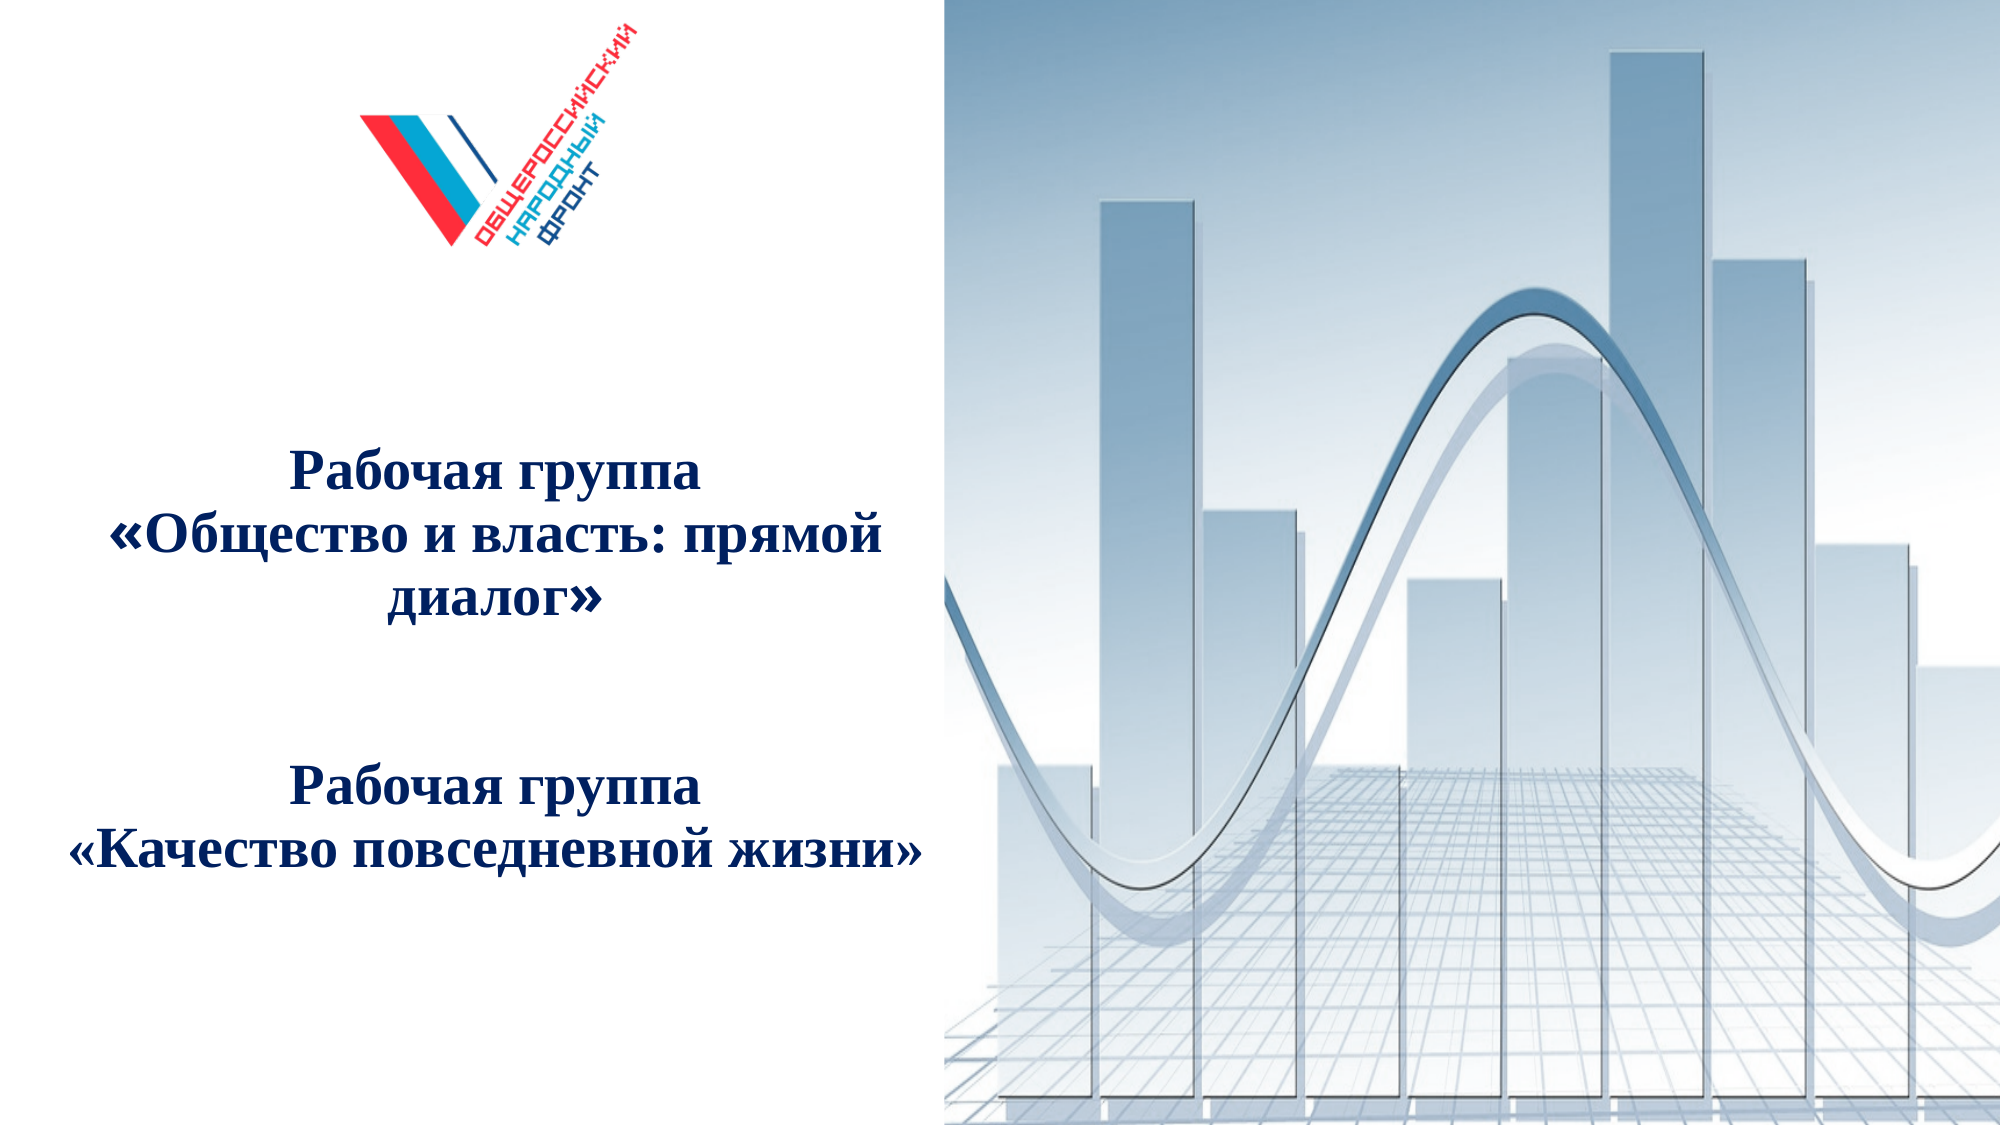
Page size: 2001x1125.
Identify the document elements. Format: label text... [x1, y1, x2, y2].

picture [342, 13, 657, 265]
picture [944, 0, 2000, 1125]
title Рабочая группа «Общество и власть: прямой диалог» Рабочая группа «Качество повседневной жизни» [47, 440, 944, 1084]
